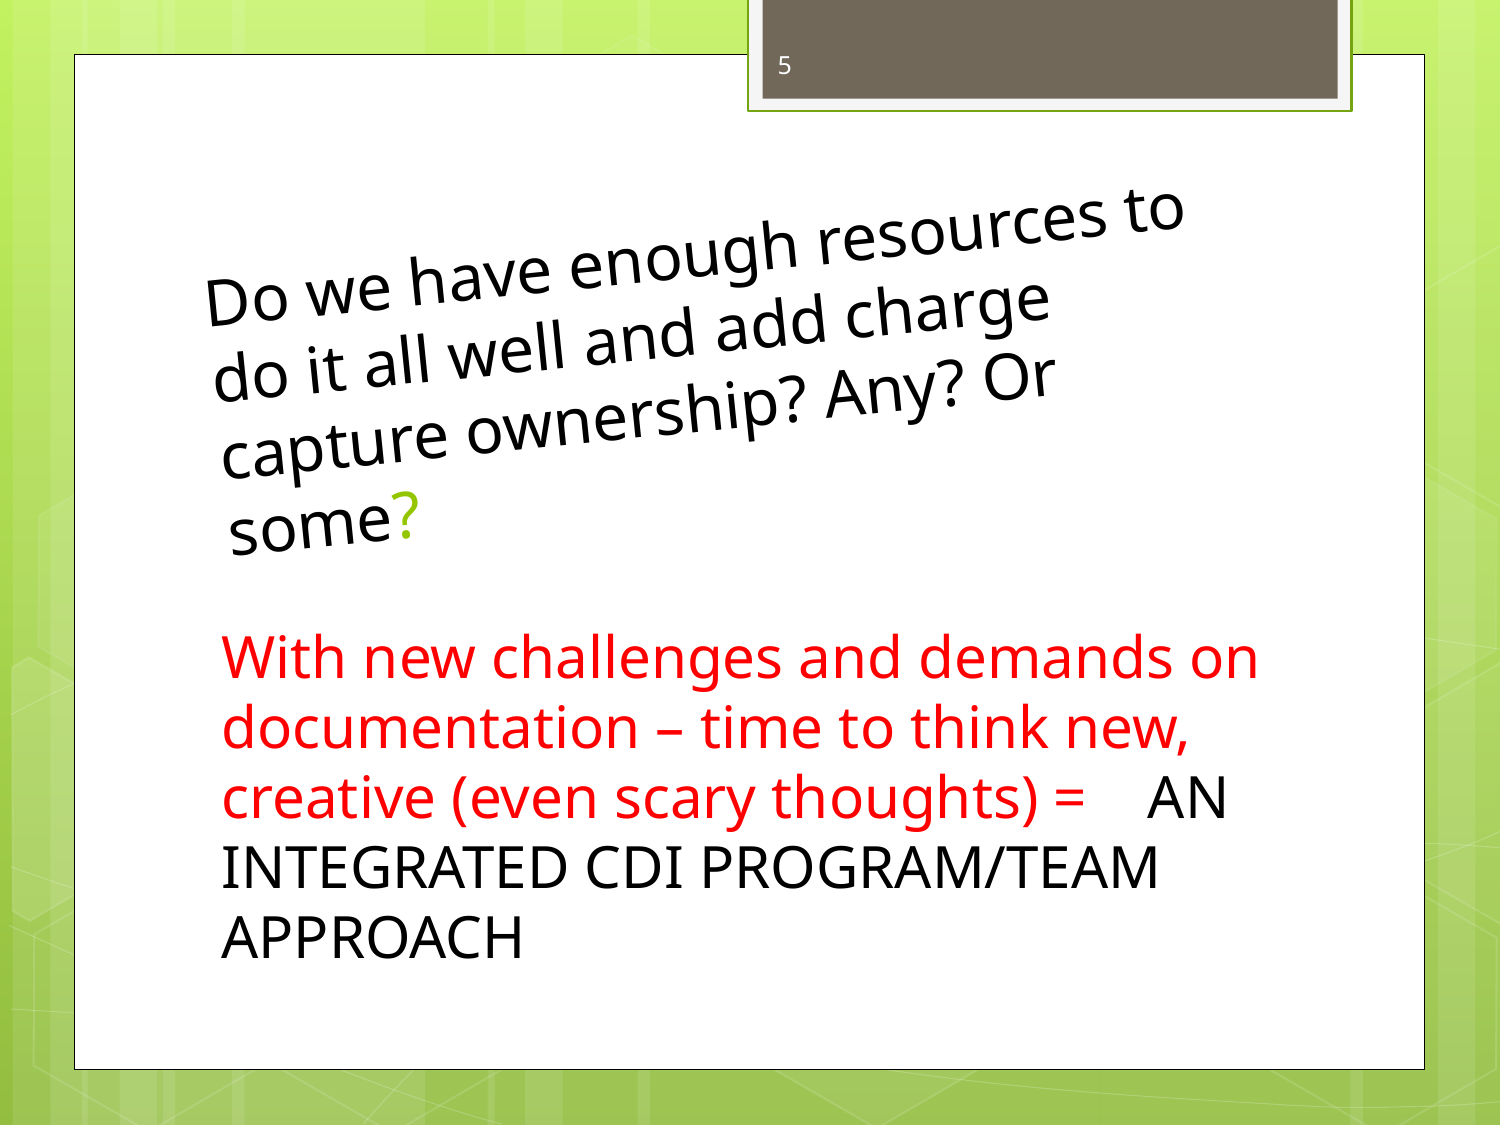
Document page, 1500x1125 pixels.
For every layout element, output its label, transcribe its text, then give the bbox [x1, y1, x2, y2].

slide_number 5 [762, 36, 982, 97]
title Do we have enough resources to do it all well and add charge capture ownership? Any? Or some? [184, 143, 1290, 579]
list With new challenges and demands on documentation – time to think new, creative (even scary thoughts) = AN INTEGRATED CDI PROGRAM/TEAM APPROACH [206, 612, 1296, 950]
